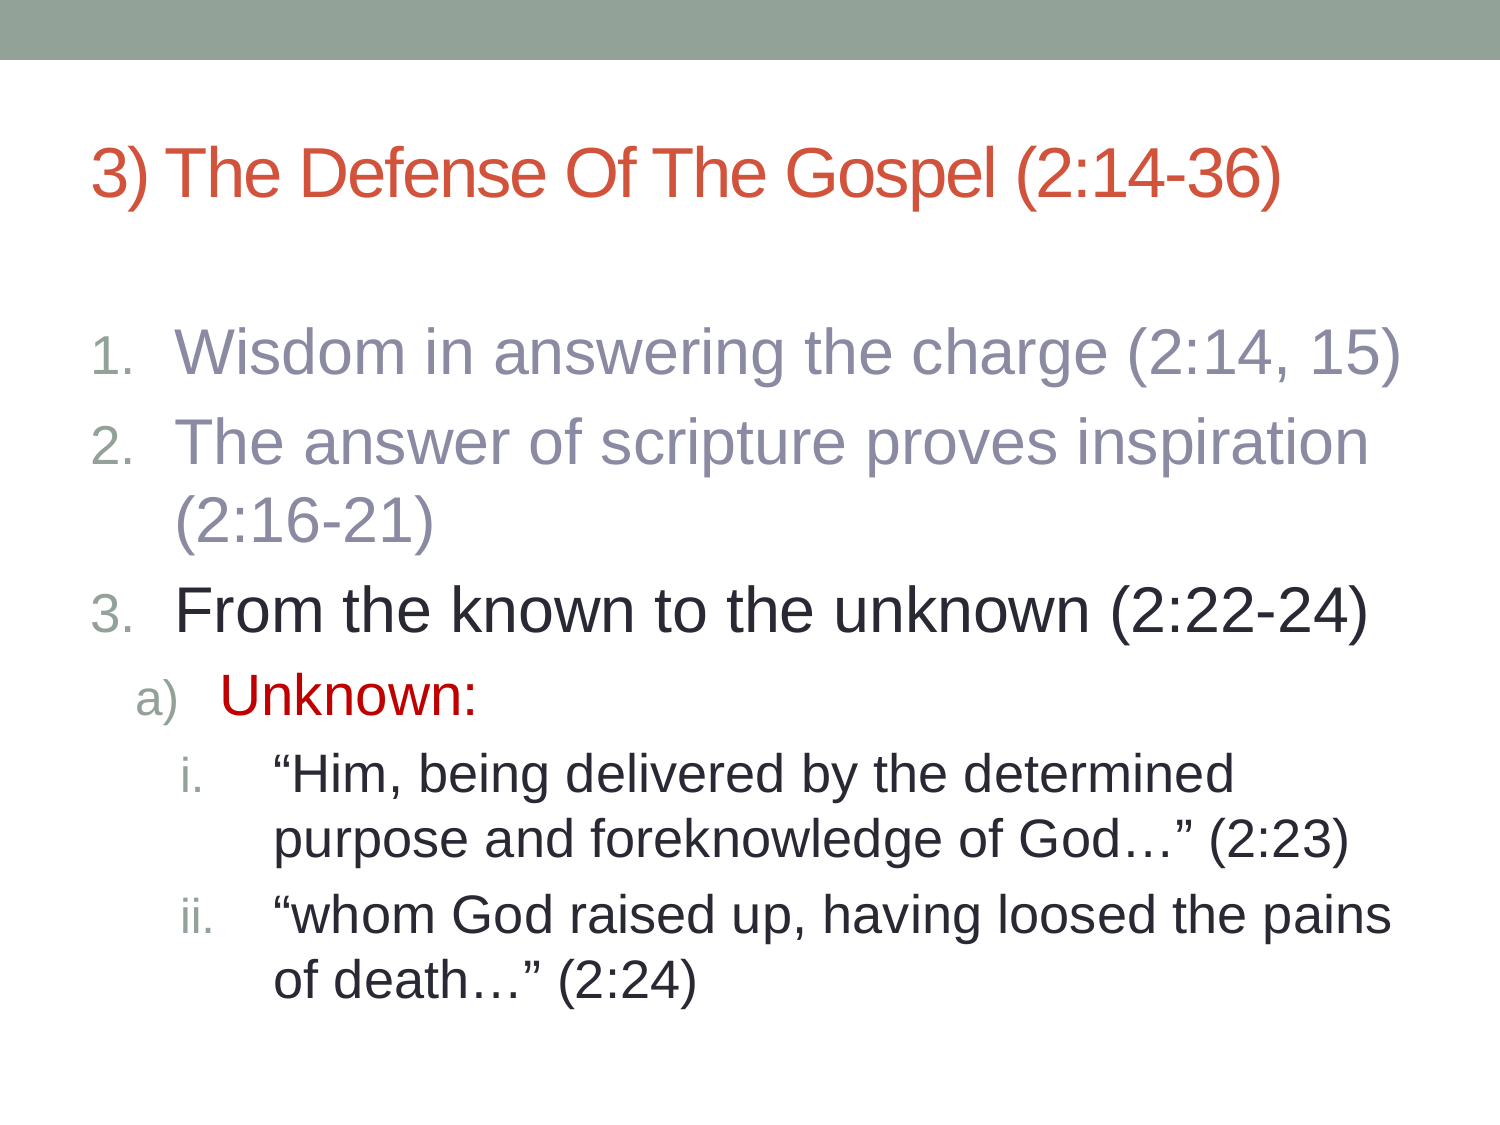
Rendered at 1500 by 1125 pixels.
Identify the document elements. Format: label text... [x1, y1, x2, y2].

list Wisdom in answering the charge (2:14, 15) The answer of scripture proves inspiration (2:16-21) From the known to the unknown (2:22-24) Unknown: “Him, being delivered by the determined purpose and foreknowledge of God…” (2:23) “whom God raised up, having loosed the pains of death…” (2:24) [75, 302, 1425, 1103]
title 3) The Defense Of The Gospel (2:14-36) [75, 87, 1425, 250]
